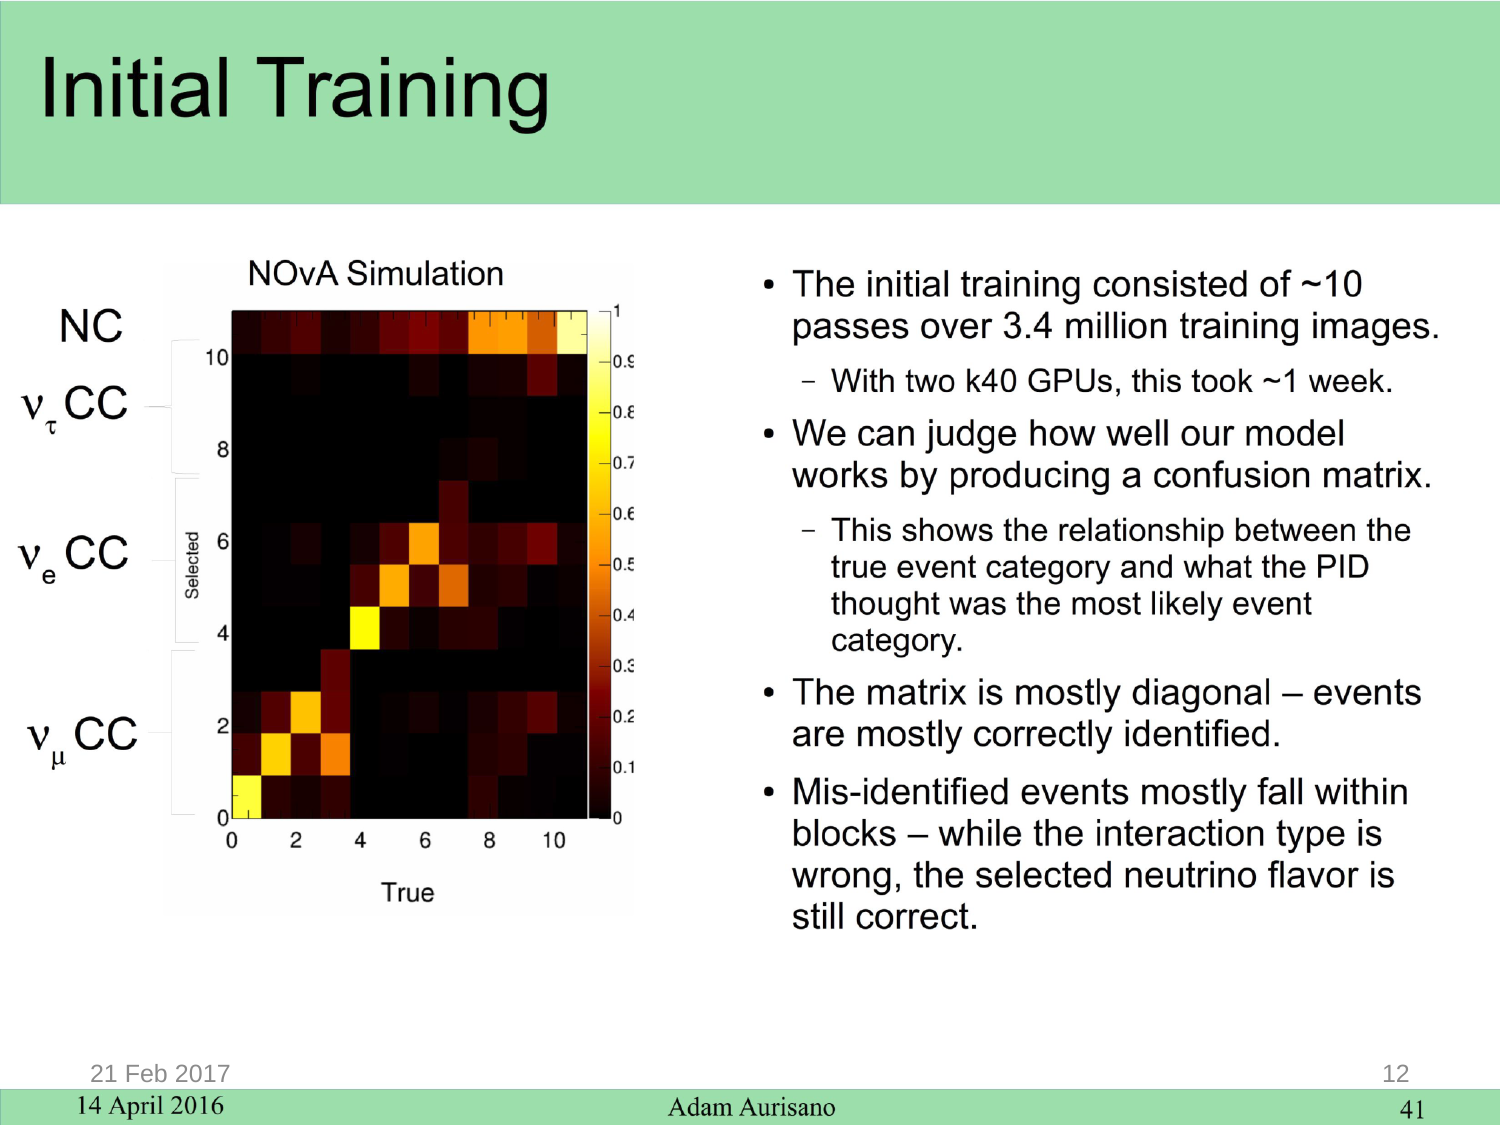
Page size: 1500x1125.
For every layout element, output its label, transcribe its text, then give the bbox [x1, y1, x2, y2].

slide_number 12 [1074, 1042, 1425, 1103]
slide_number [75, 1042, 425, 1103]
picture [0, 0, 1500, 1125]
